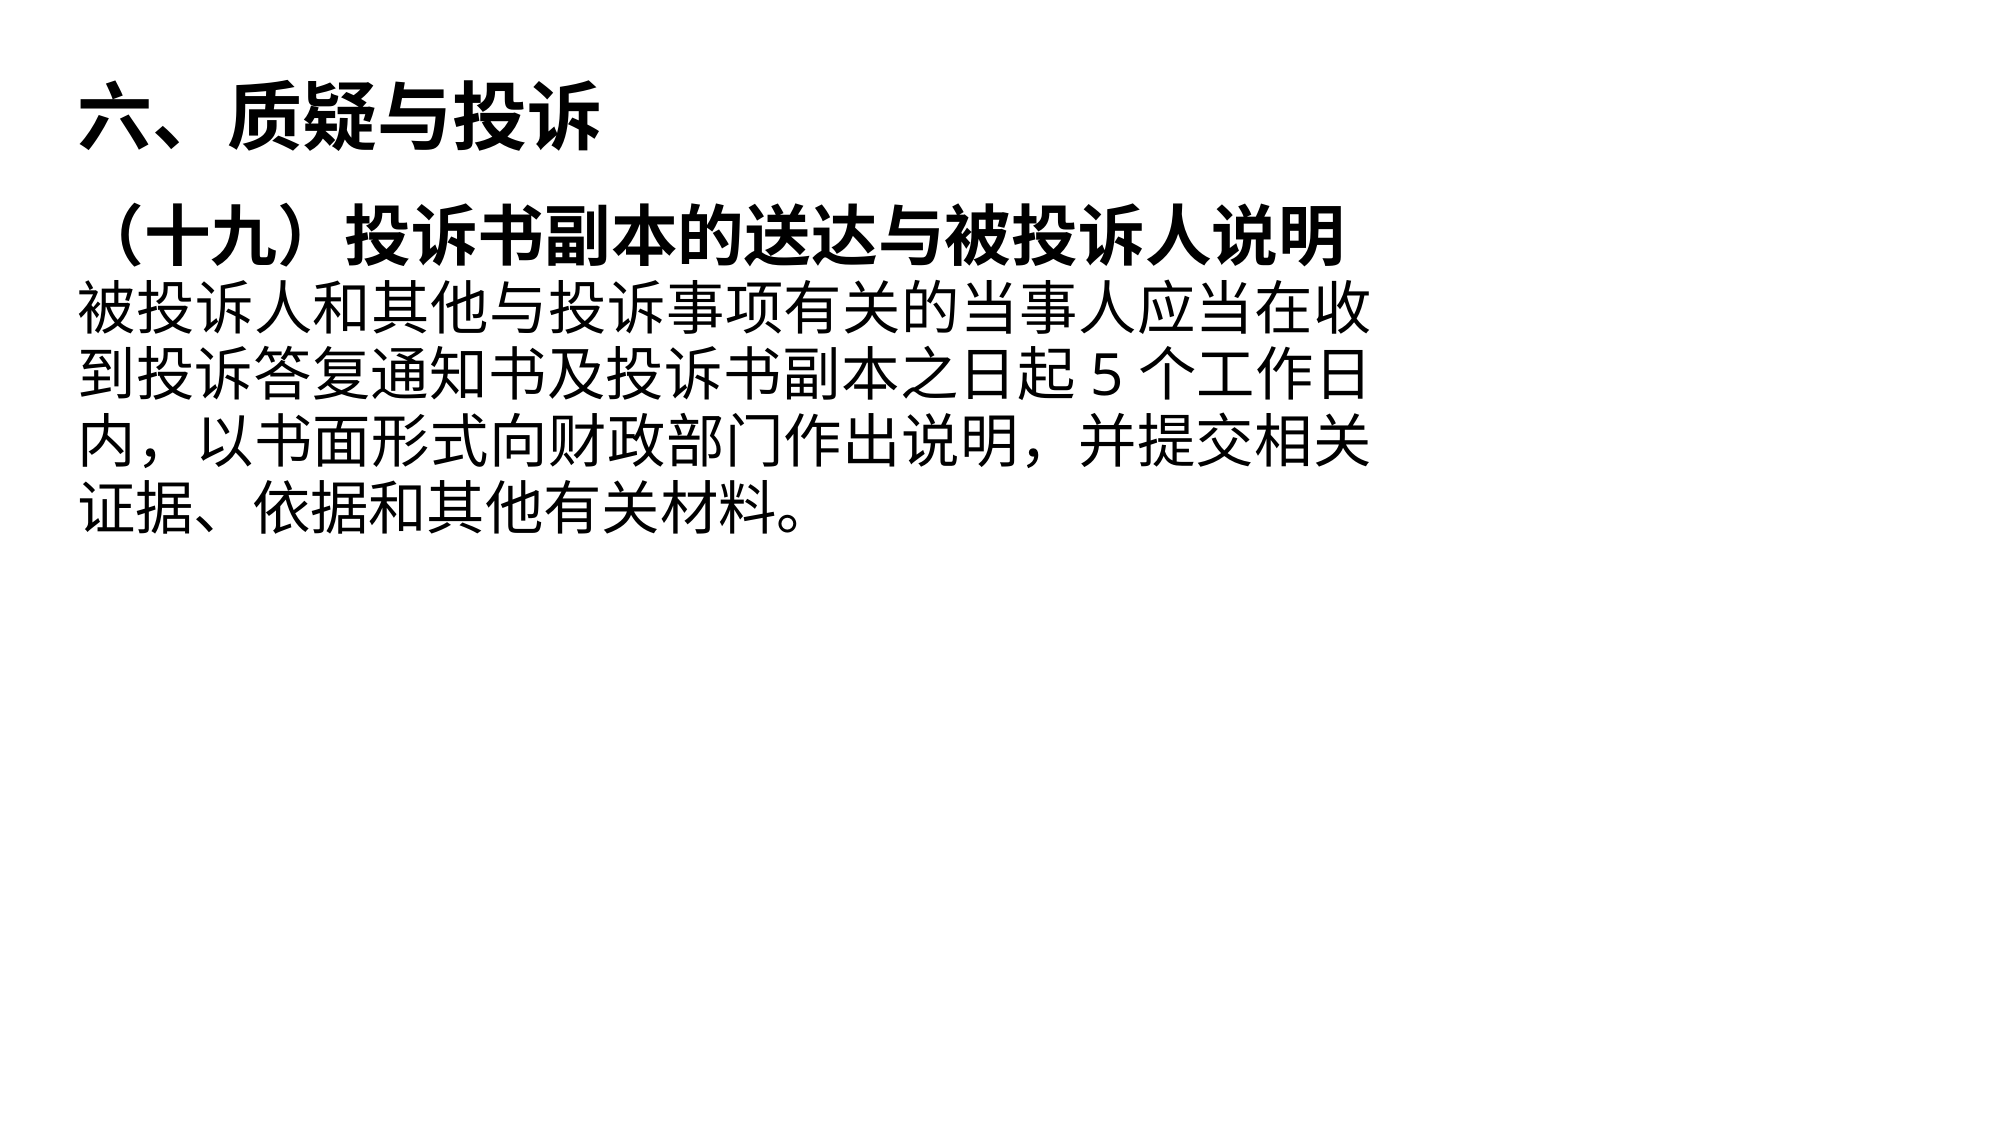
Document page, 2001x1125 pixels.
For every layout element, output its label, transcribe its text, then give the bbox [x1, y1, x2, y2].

list （十九）投诉书副本的送达与被投诉人说明 被投诉人和其他与投诉事项有关的当事人应当在收到投诉答复通知书及投诉书副本之日起5个工作日内，以书面形式向财政部门作出说明，并提交相关证据、依据和其他有关材料。 [62, 200, 1388, 943]
text_box 六、质疑与投诉 [62, 62, 1324, 228]
